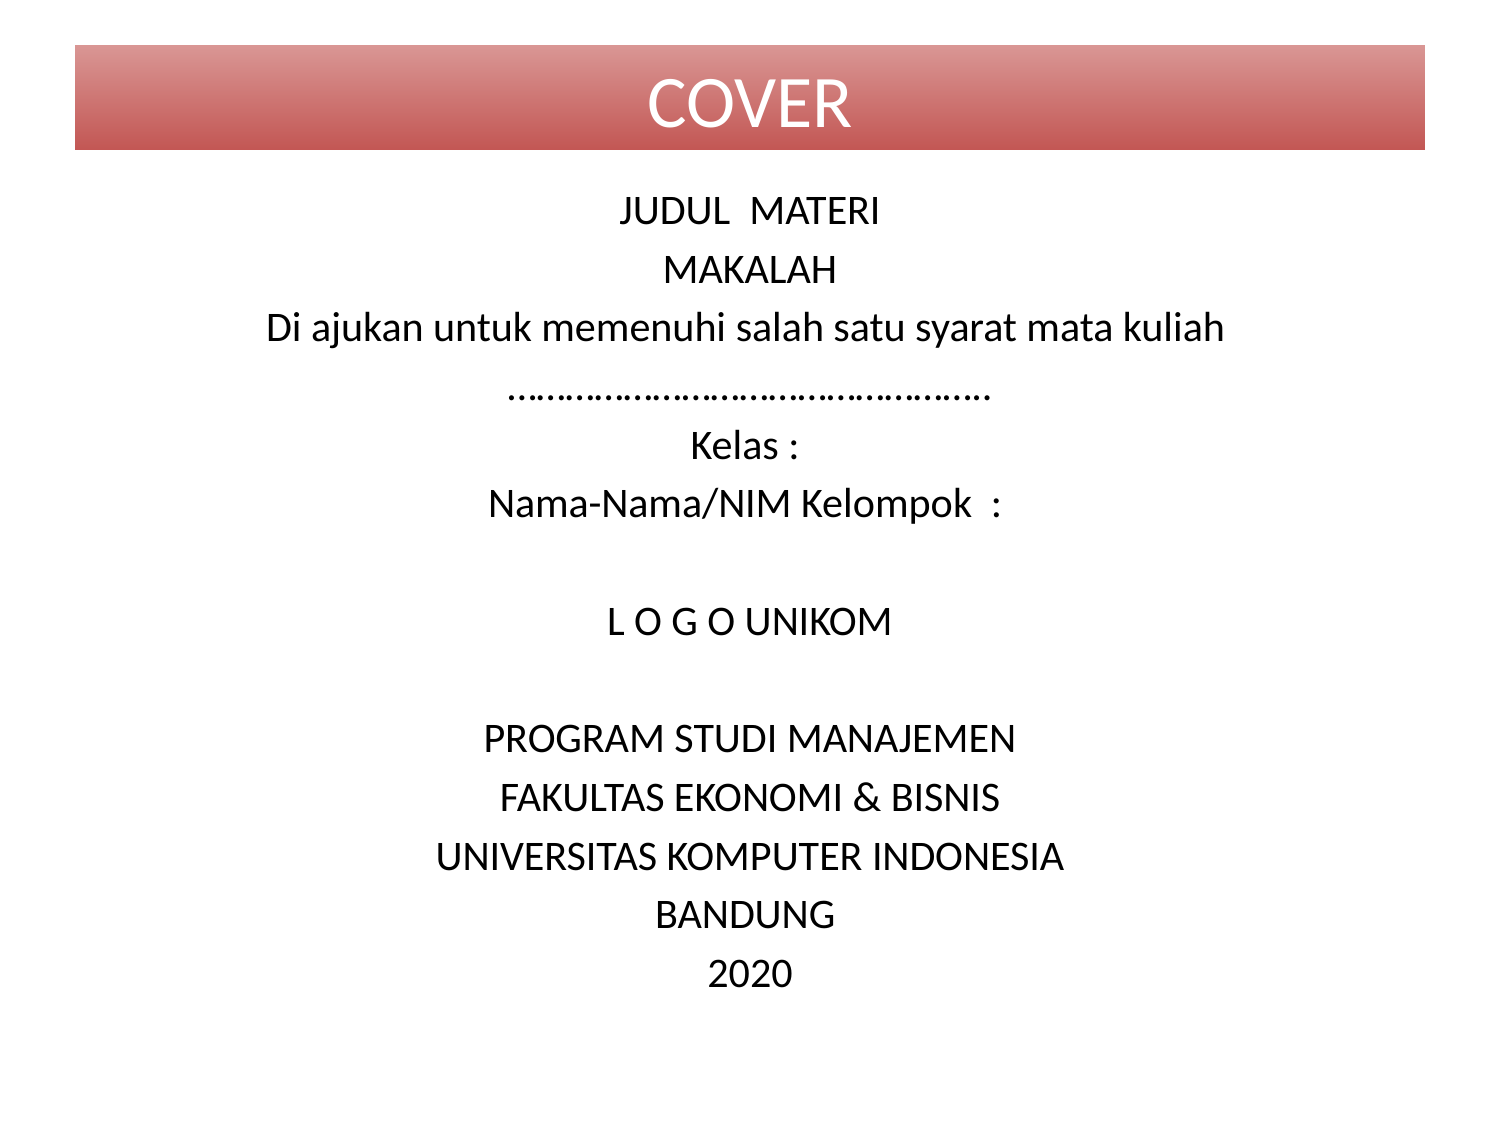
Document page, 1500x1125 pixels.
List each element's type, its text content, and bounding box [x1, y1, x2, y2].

list JUDUL MATERI MAKALAH Di ajukan untuk memenuhi salah satu syarat mata kuliah ………………………………………….. Kelas : Nama-Nama/NIM Kelompok : L O G O UNIKOM PROGRAM STUDI MANAJEMEN FAKULTAS EKONOMI & BISNIS UNIVERSITAS KOMPUTER INDONESIA BANDUNG 2020 [75, 174, 1425, 1005]
title COVER [75, 45, 1425, 150]
